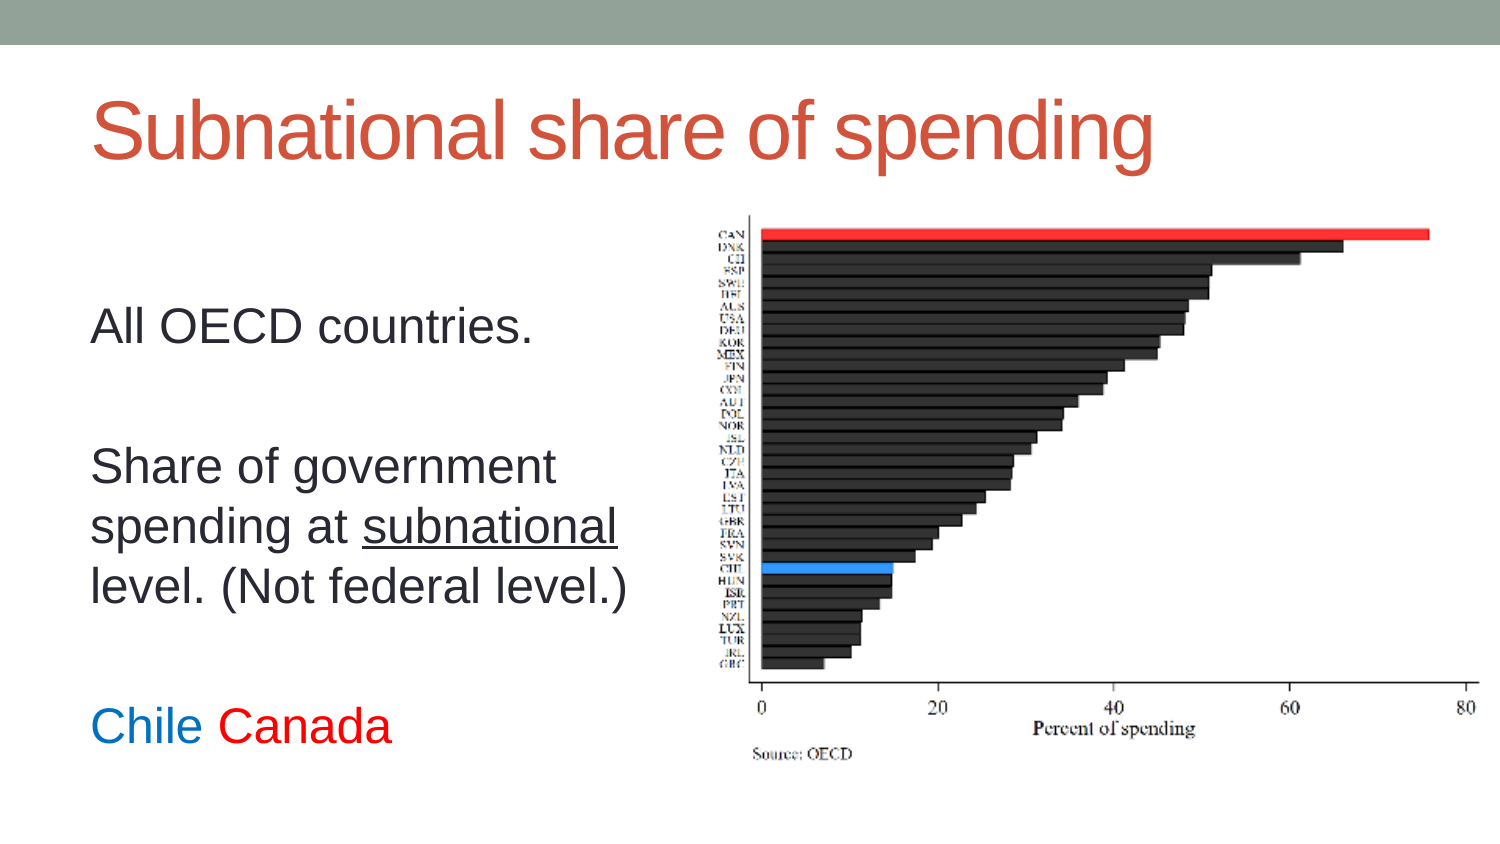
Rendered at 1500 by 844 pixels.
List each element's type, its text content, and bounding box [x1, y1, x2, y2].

list All OECD countries. Share of government spending at subnational level. (Not federal level.) Chile Canada [75, 205, 685, 787]
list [688, 195, 1500, 787]
title Subnational share of spending [75, 65, 1425, 188]
